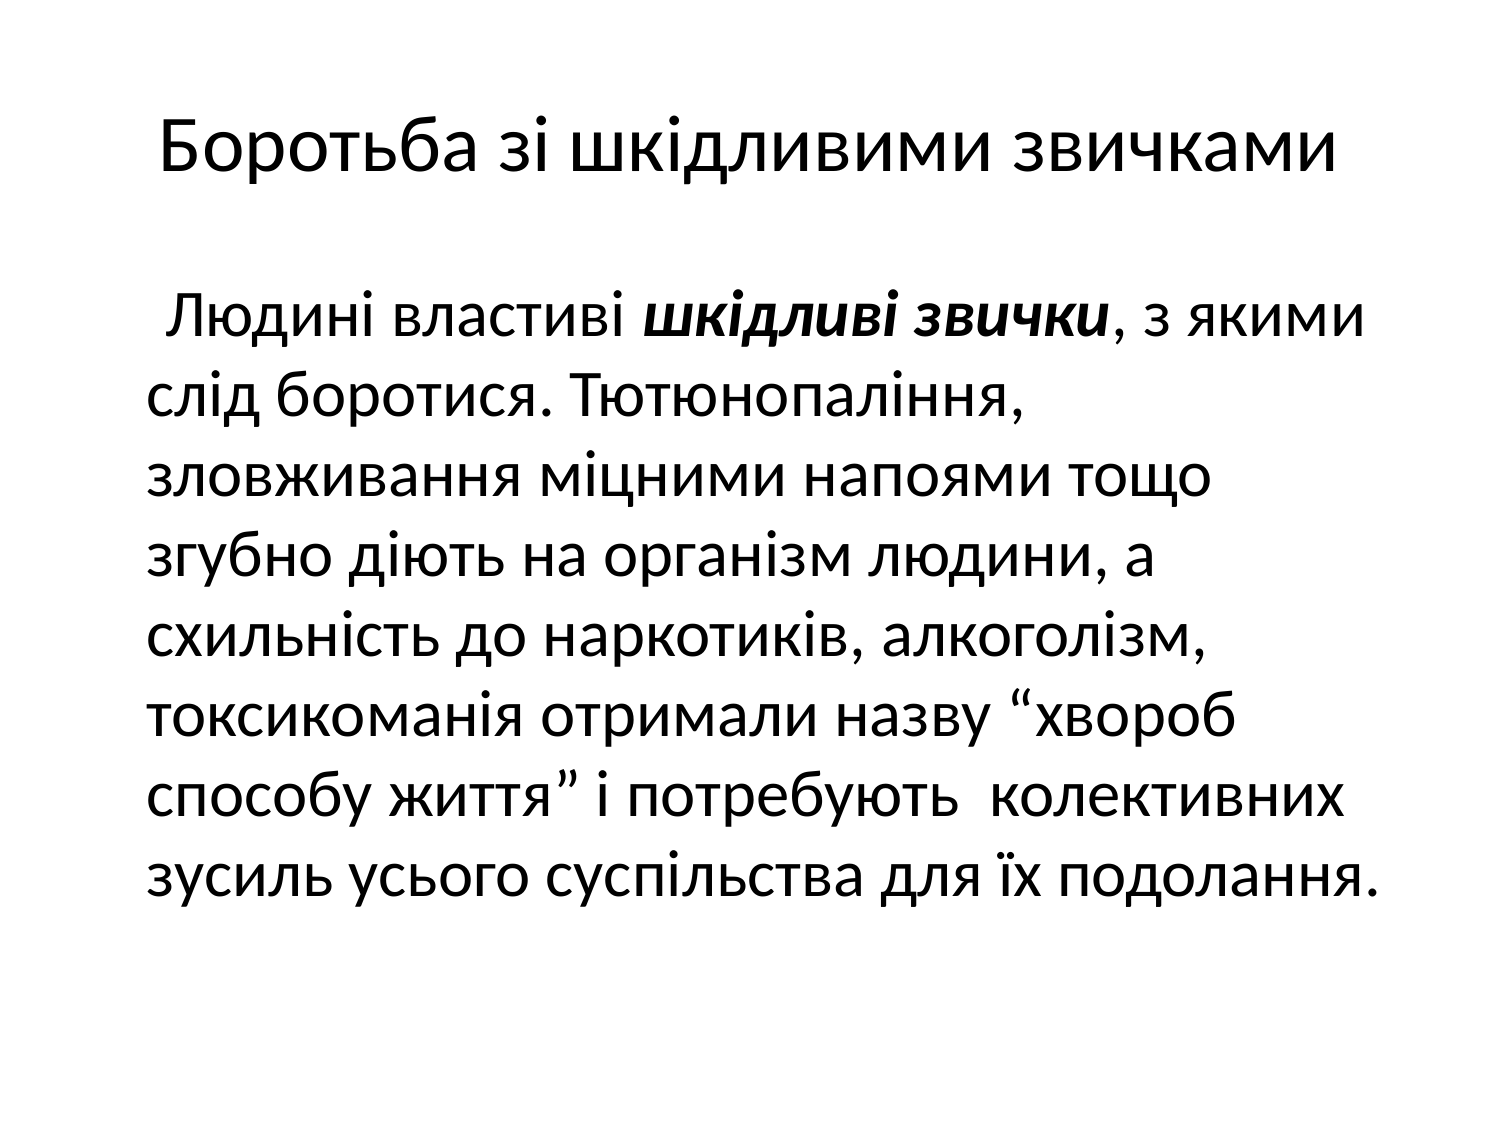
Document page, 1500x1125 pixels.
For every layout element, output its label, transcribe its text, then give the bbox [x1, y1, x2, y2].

list Людині властиві шкідливі звички, з якими слід боротися. Тютюнопаління, зловживання міцними напоями тощо згубно діють на організм людини, а схильність до наркотиків, алкоголізм, токсикоманія отримали назву “хвороб способу життя” і потребують колективних зусиль усього суспільства для їх подолання. [75, 262, 1425, 1005]
title Боротьба зі шкідливими звичками [75, 45, 1425, 233]
